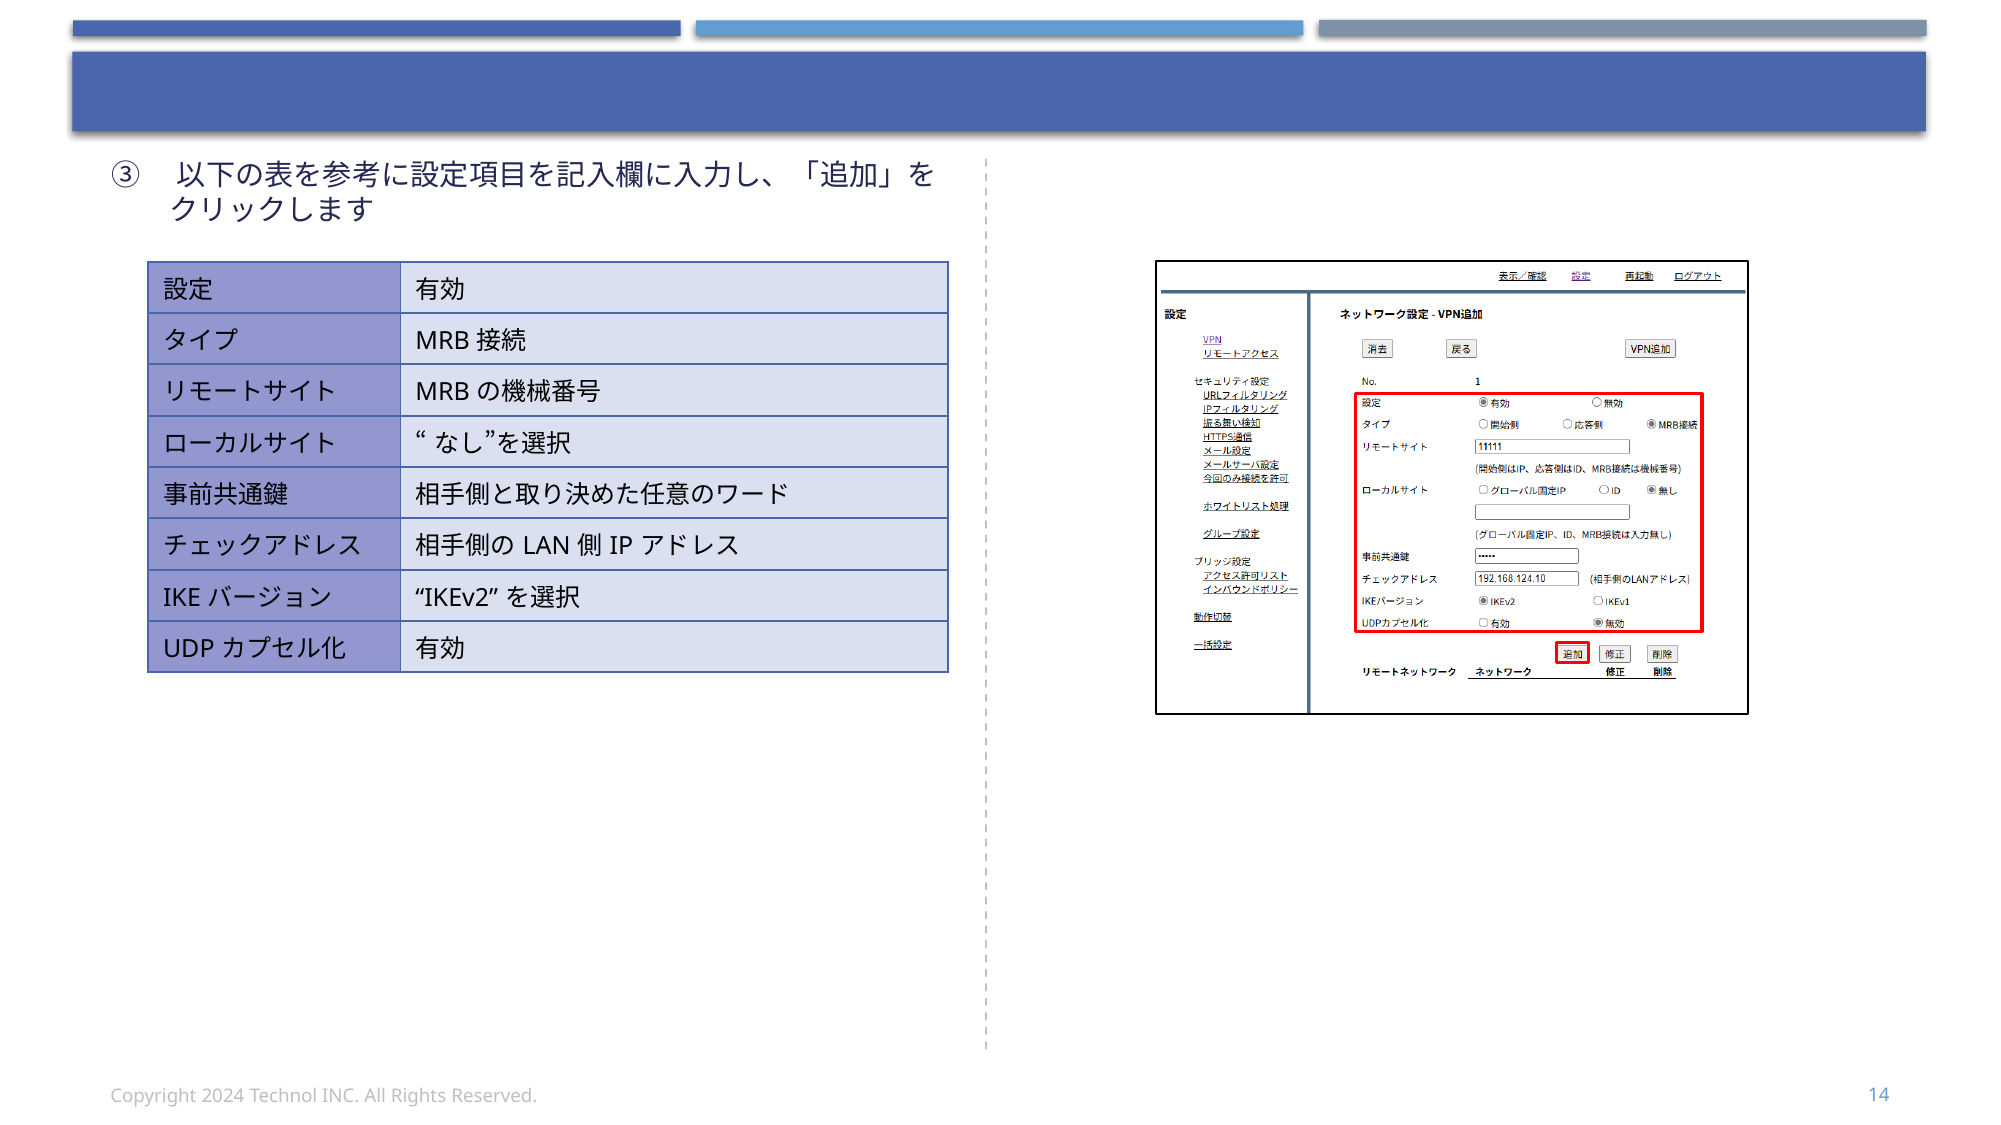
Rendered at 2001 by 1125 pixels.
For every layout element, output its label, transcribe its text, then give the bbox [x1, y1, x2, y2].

table_cell 事前共通鍵 [149, 468, 400, 517]
table_header 設定 [149, 263, 400, 312]
table_cell 相手側と取り決めた任意のワード [401, 468, 947, 517]
table_cell 相手側のLAN側IPアドレス [401, 519, 947, 569]
picture [1156, 261, 1748, 714]
table_cell “IKEv2”を選択 [401, 571, 947, 620]
slide_number 14 [1732, 1066, 1905, 1125]
table_cell ローカルサイト [149, 417, 400, 466]
table_cell “なし”を選択 [401, 417, 947, 466]
table_cell UDPカプセル化 [149, 622, 400, 671]
table_cell MRB接続 [401, 314, 947, 363]
footer Copyright 2024 Technol INC. All Rights Reserved. [95, 1065, 1230, 1125]
list ③ 以下の表を参考に設定項目を記入欄に入力し、「追加」を クリックします [96, 148, 1000, 1065]
table_cell タイプ [149, 314, 400, 363]
table_cell 有効 [401, 622, 947, 671]
table_header 有効 [401, 263, 947, 312]
table_cell リモートサイト [149, 365, 400, 415]
table_cell IKEバージョン [149, 571, 400, 620]
table_cell MRBの機械番号 [401, 365, 947, 415]
table_cell チェックアドレス [149, 519, 400, 569]
